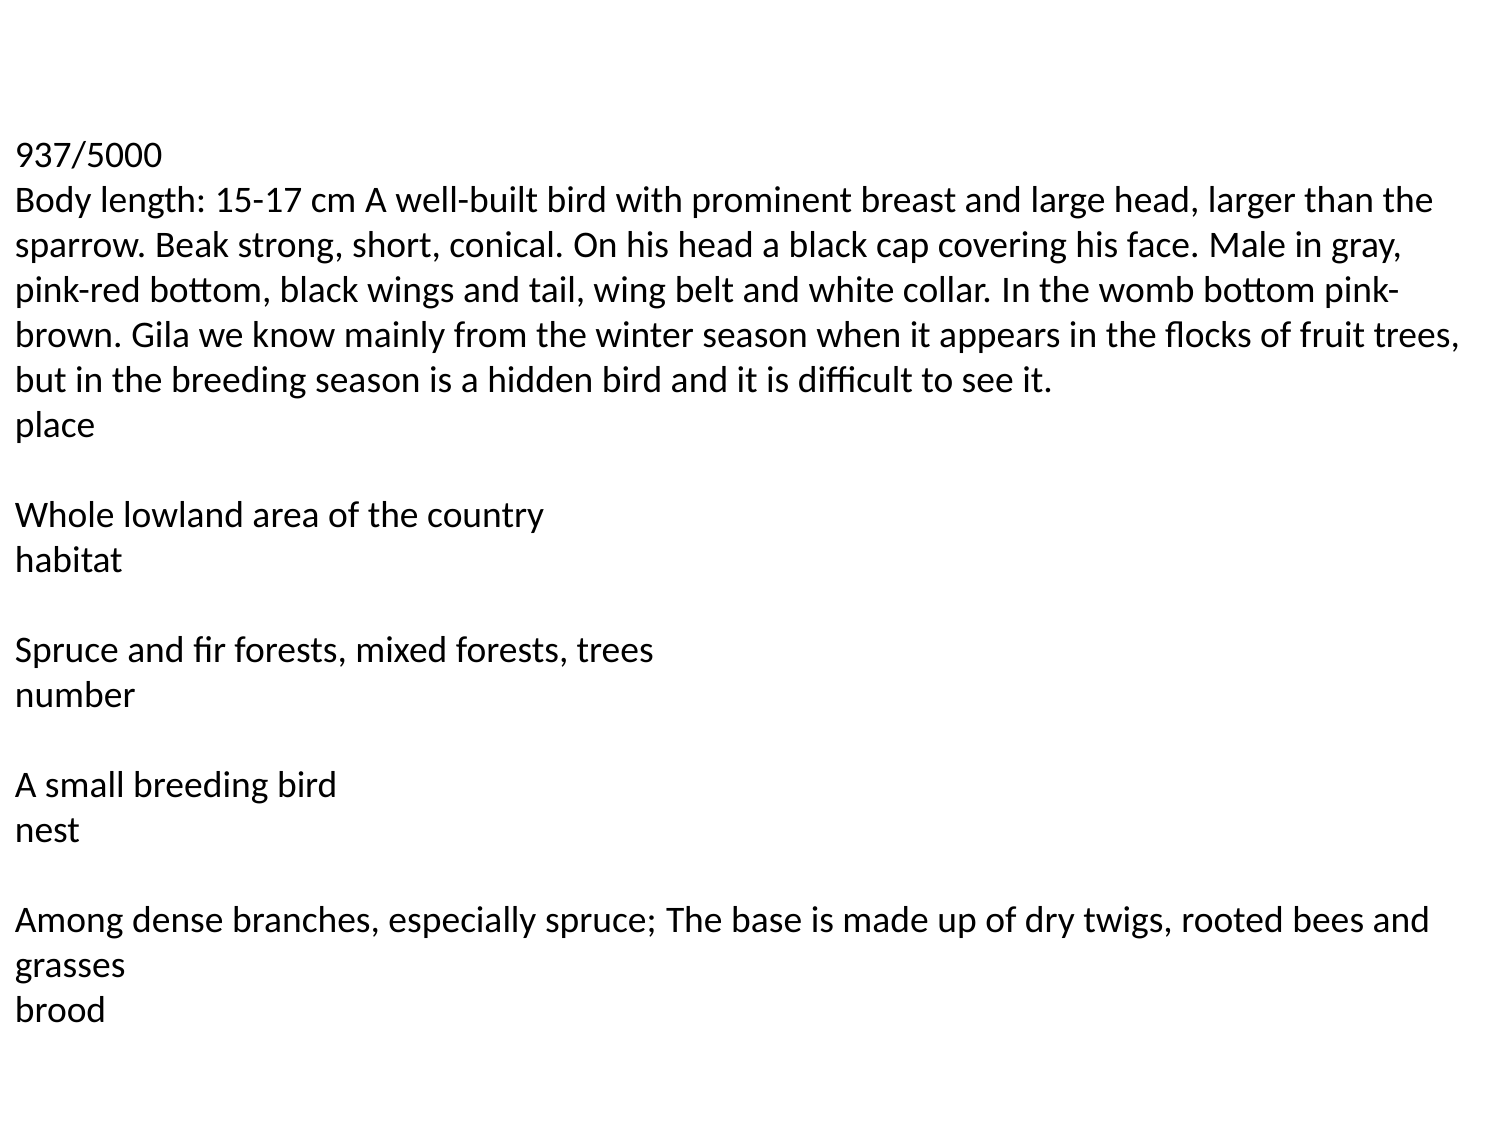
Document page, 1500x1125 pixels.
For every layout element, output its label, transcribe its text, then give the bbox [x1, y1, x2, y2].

text_box 937/5000 Body length: 15-17 cm A well-built bird with prominent breast and large head, larger than the sparrow. Beak strong, short, conical. On his head a black cap covering his face. Male in gray, pink-red bottom, black wings and tail, wing belt and white collar. In the womb bottom pink-brown. Gila we know mainly from the winter season when it appears in the flocks of fruit trees, but in the breeding season is a hidden bird and it is difficult to see it. place Whole lowland area of the country habitat Spruce and fir forests, mixed forests, trees number A small breeding bird nest Among dense branches, especially spruce; The base is made up of dry twigs, rooted bees and grasses brood [0, 78, 1500, 1125]
